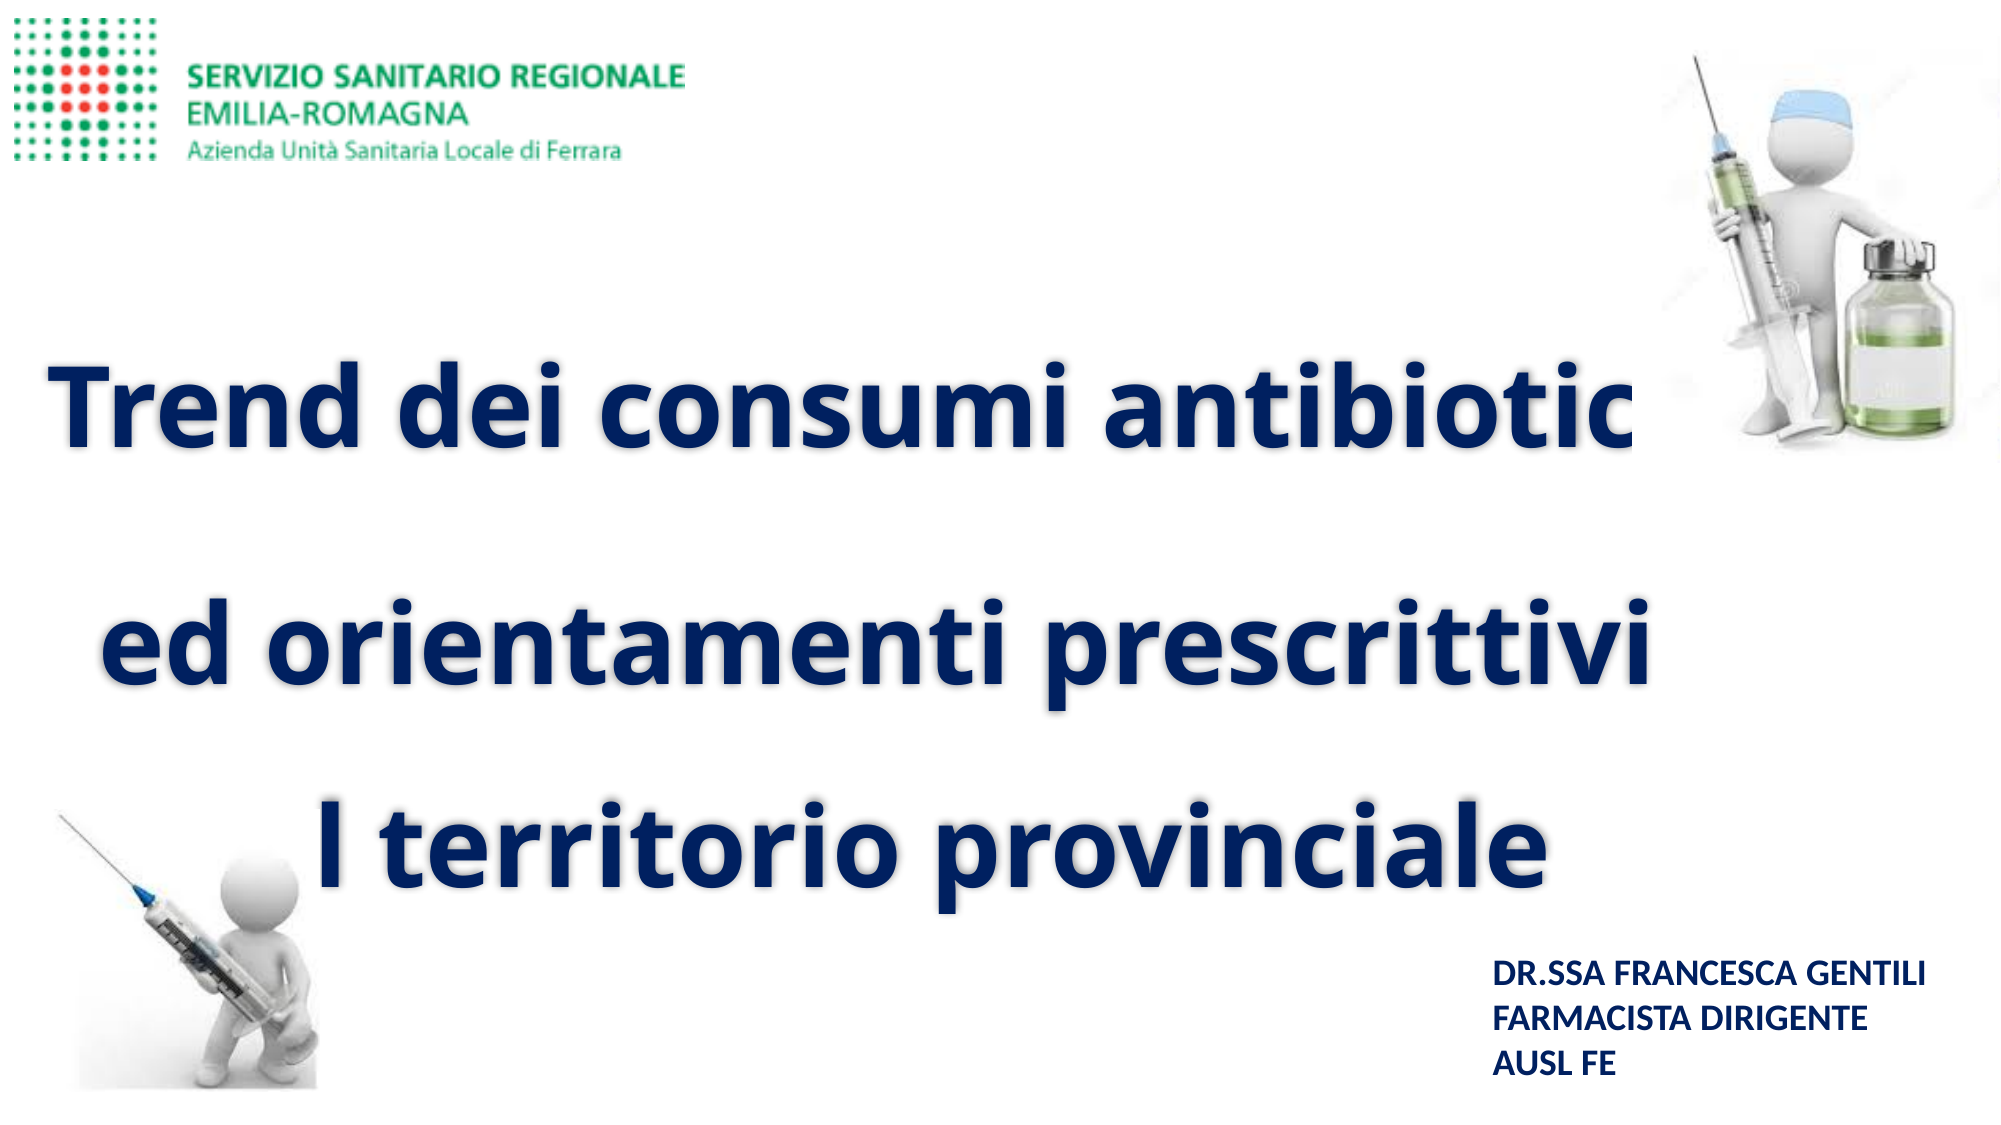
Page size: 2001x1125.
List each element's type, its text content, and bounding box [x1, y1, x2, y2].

picture [14, 17, 685, 162]
picture [1631, 36, 2000, 464]
text_box DR.SSA FRANCESCA GENTILI FARMACISTA DIRIGENTE AUSL FE [1477, 940, 1943, 1091]
list Trend dei consumi antibiotici ed orientamenti prescrittivi nel territorio provinciale [0, 259, 1725, 974]
picture [42, 808, 320, 1093]
